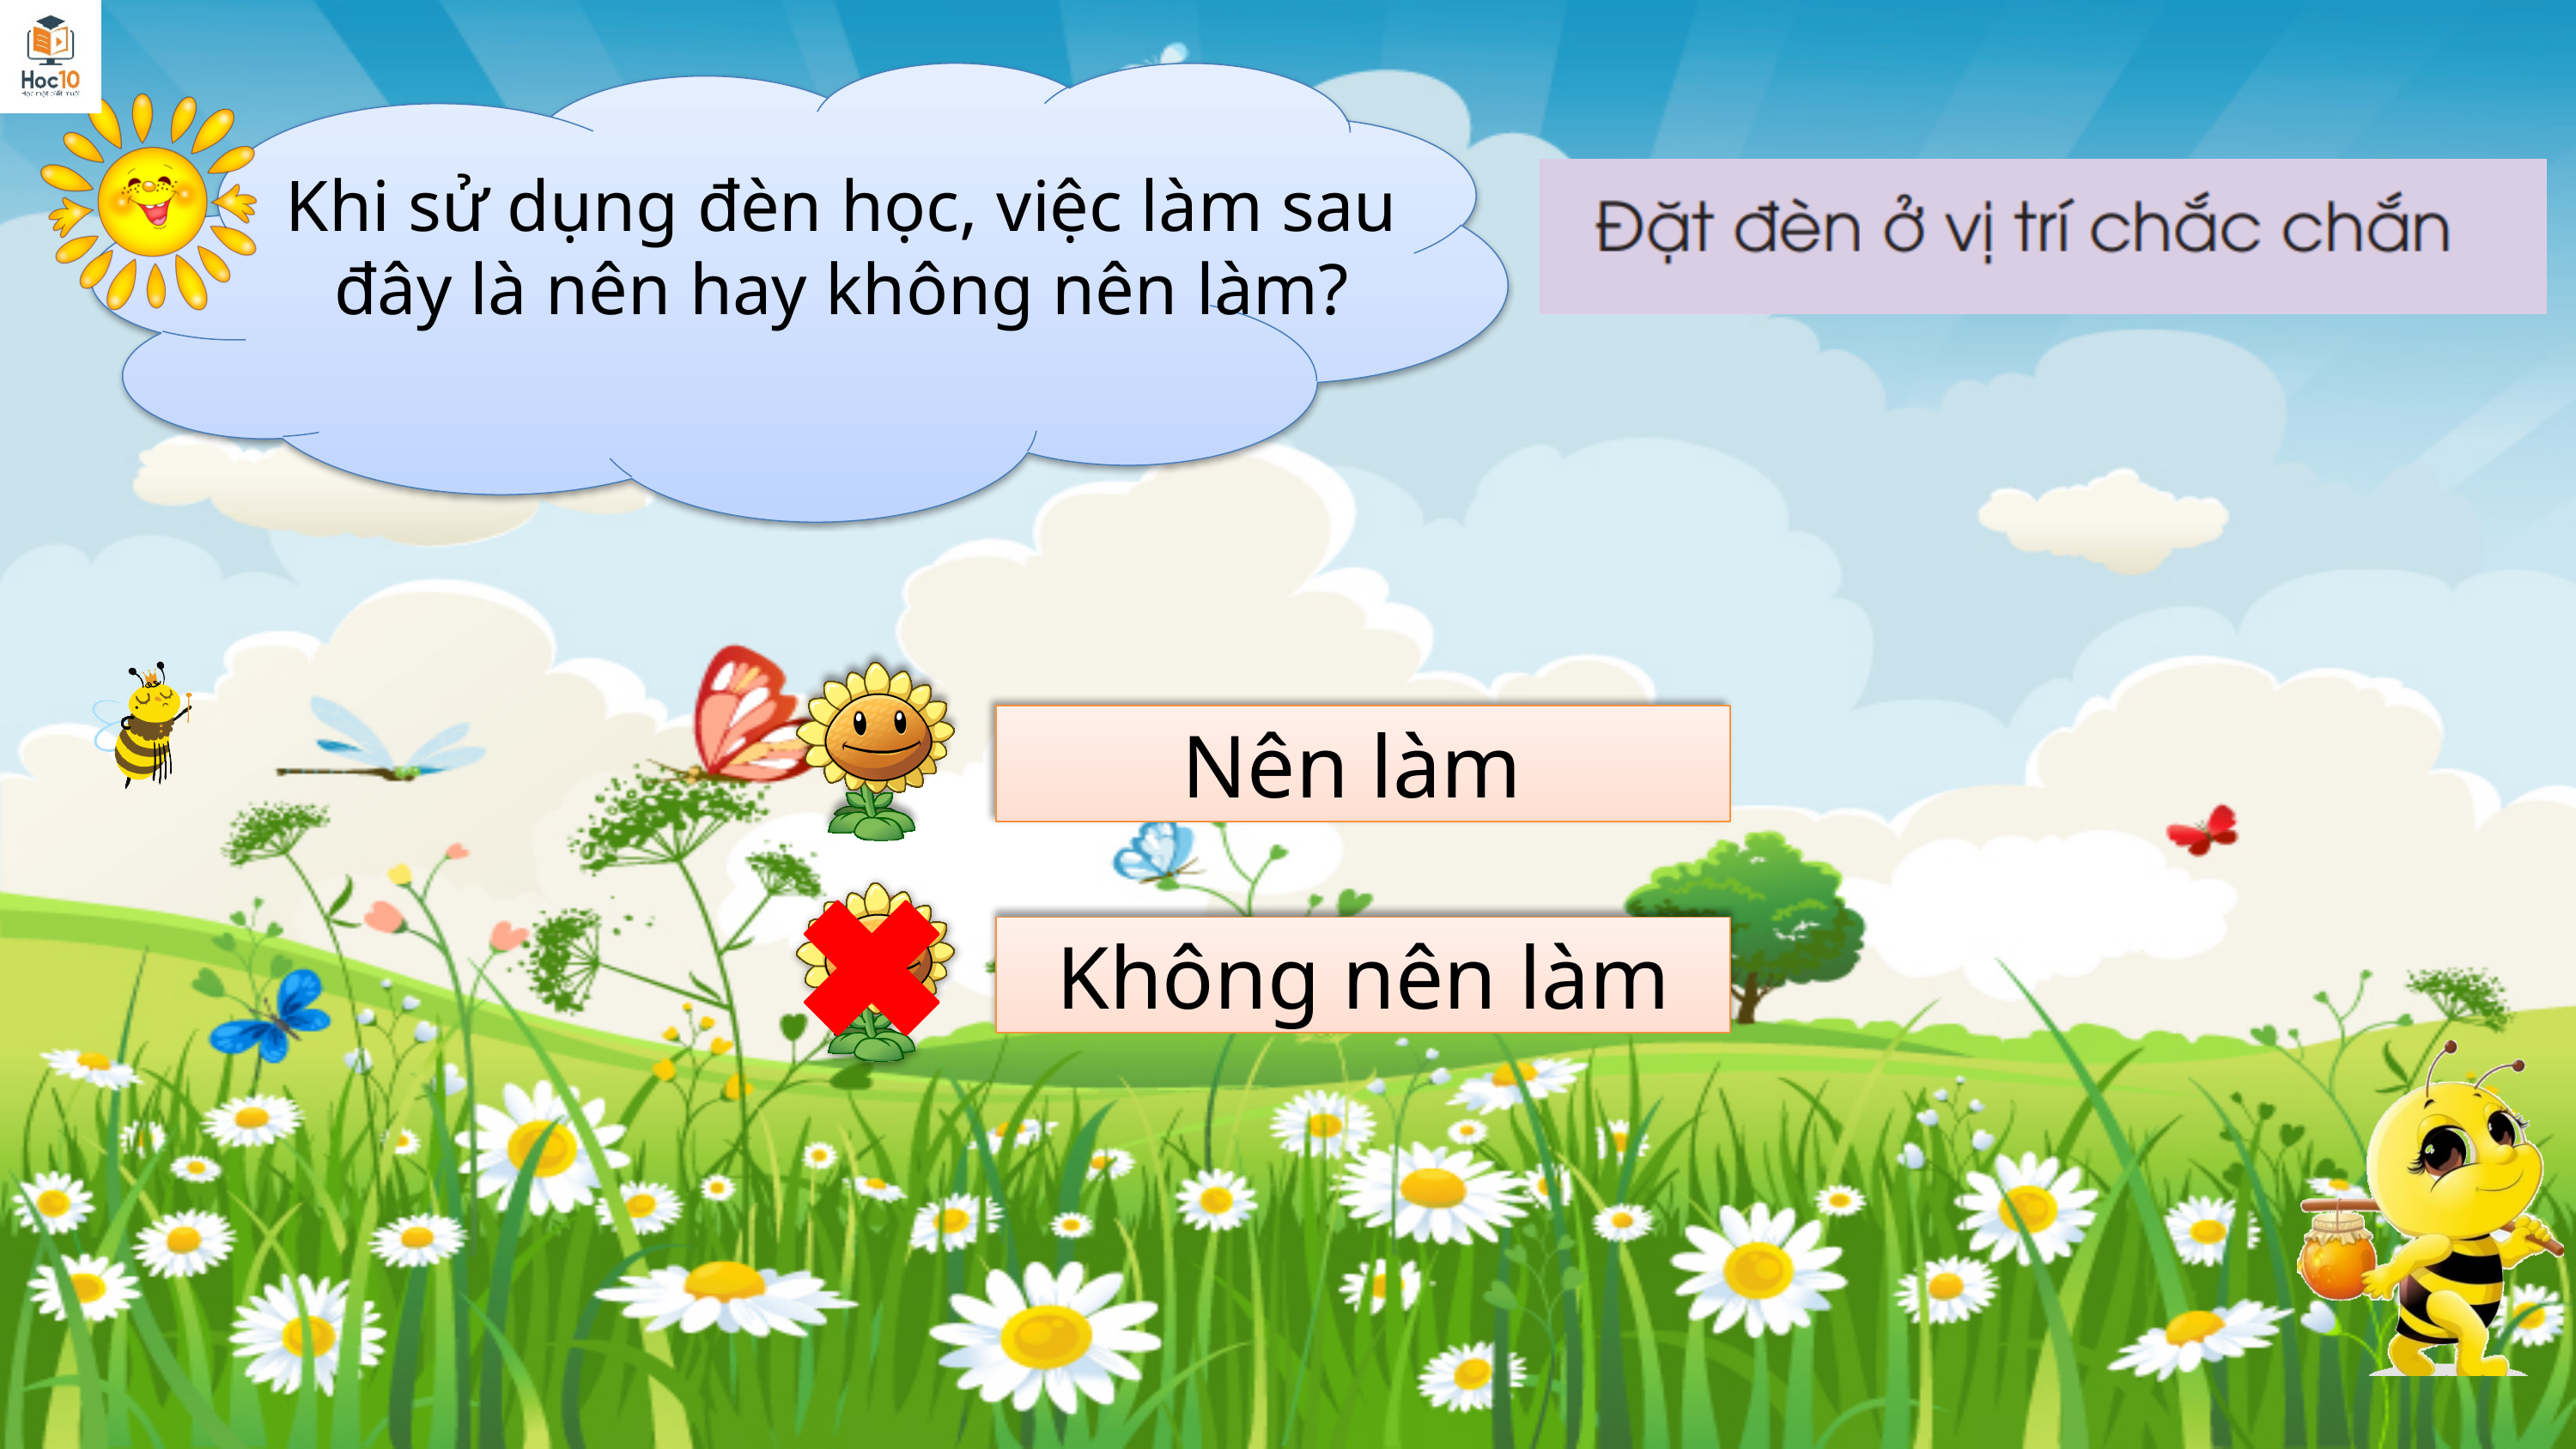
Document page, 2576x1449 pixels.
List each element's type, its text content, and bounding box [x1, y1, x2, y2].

text_box Khi sử dụng đèn học, việc làm sau đây là nên hay không nên làm? [252, 155, 1432, 336]
text_box [121, 62, 1510, 524]
text_box Nên làm [995, 705, 1731, 822]
picture [0, 0, 2576, 1449]
text_box Không nên làm [995, 917, 1731, 1034]
